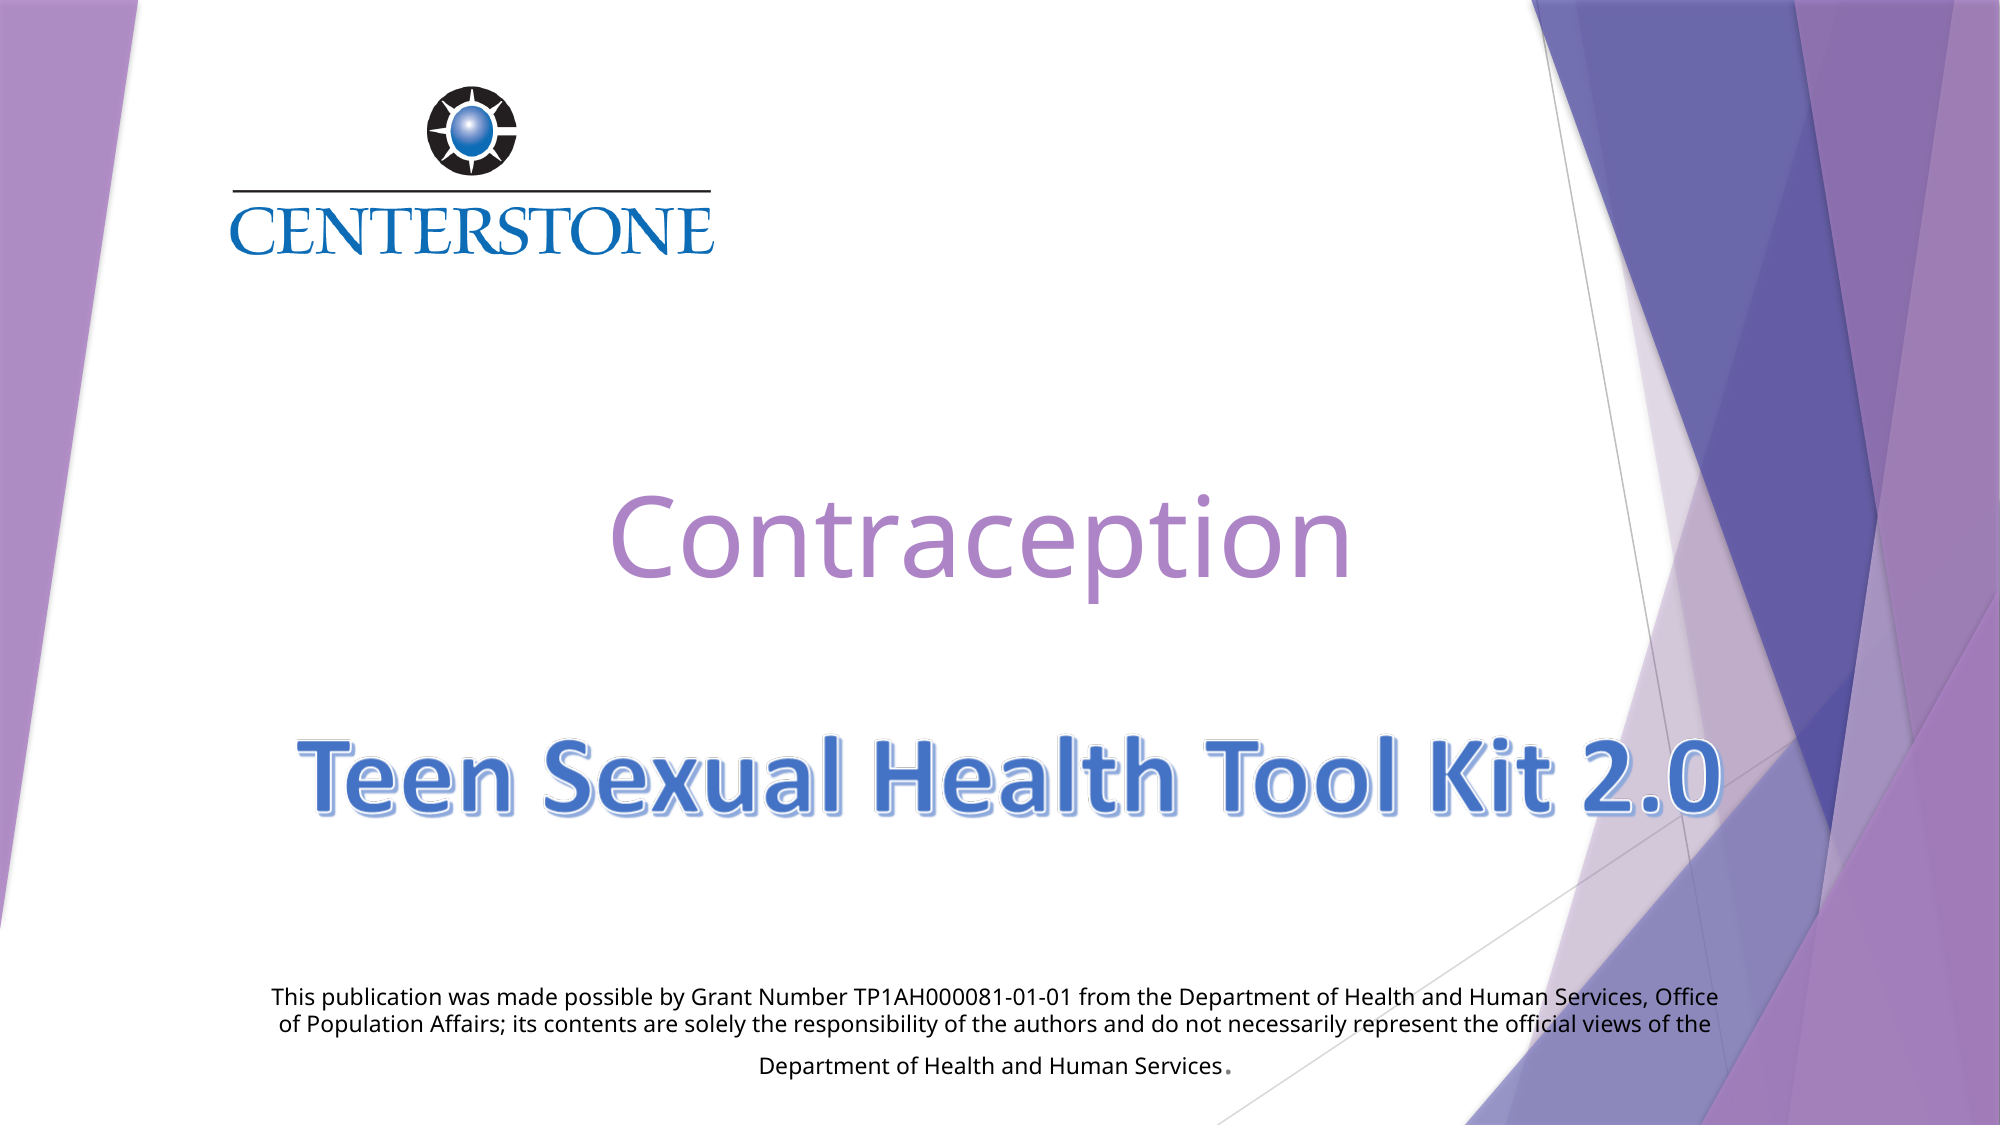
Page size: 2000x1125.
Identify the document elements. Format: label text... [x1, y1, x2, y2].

picture [174, 33, 770, 307]
title Contraception [574, 337, 1388, 608]
picture [272, 699, 1744, 852]
subtitle This publication was made possible by Grant Number TP1AH000081-01-01 from the Department of Health and Human Services, Office of Population Affairs; its contents are solely the responsibility of the authors and do not necessarily represent the official views of the Department of Health and Human Services. [247, 975, 1745, 1093]
